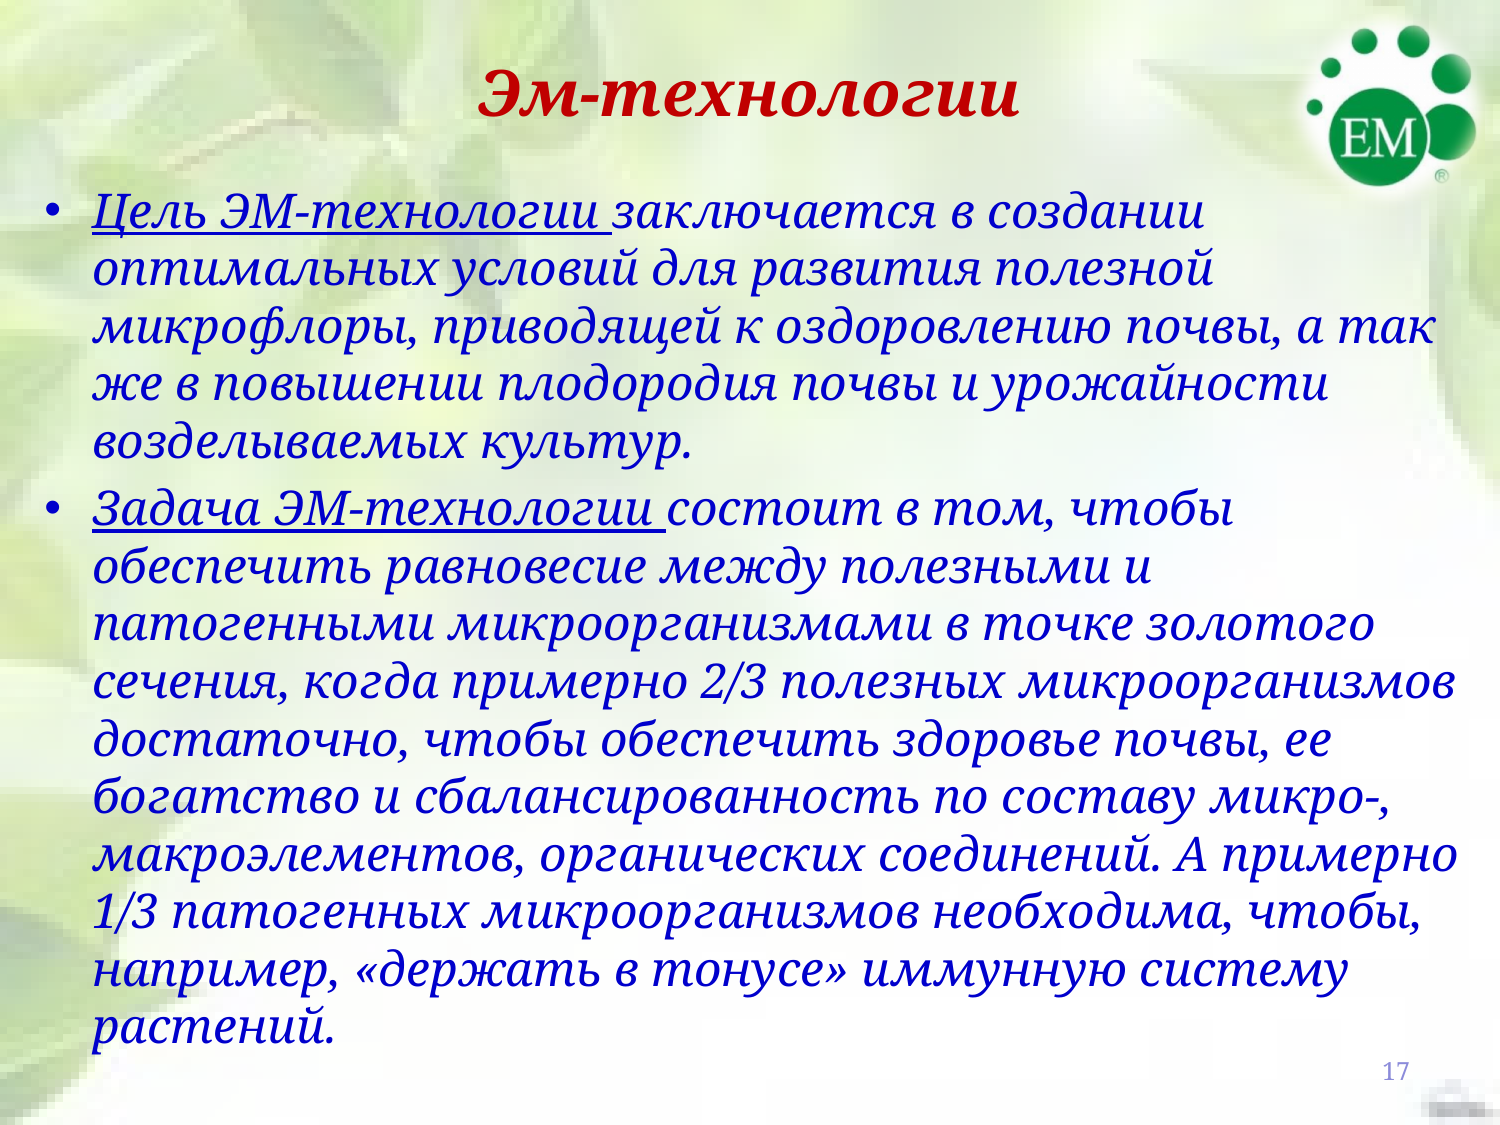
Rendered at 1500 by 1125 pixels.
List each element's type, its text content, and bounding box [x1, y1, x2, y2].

title Эм-технологии [75, 45, 1272, 138]
slide_number 17 [1074, 1042, 1425, 1103]
picture [1277, 0, 1500, 218]
list Цель ЭМ-технологии заключается в создании оптимальных условий для развития полезной микрофлоры, приводящей к оздоровлению почвы, а так же в повышении плодородия почвы и урожайности возделываемых культур. Задача ЭМ-технологии состоит в том, чтобы обеспечить равновесие между полезными и патогенными микроорганизмами в точке золотого сечения, когда примерно 2/3 полезных микроорганизмов достаточно, чтобы обеспечить здоровье почвы, ее богатство и сбалансированность по составу микро-, макроэлементов, органических соединений. А примерно 1/3 патогенных микроорганизмов необходима, чтобы, например, «держать в тонусе» иммунную систему растений. [29, 172, 1483, 1083]
